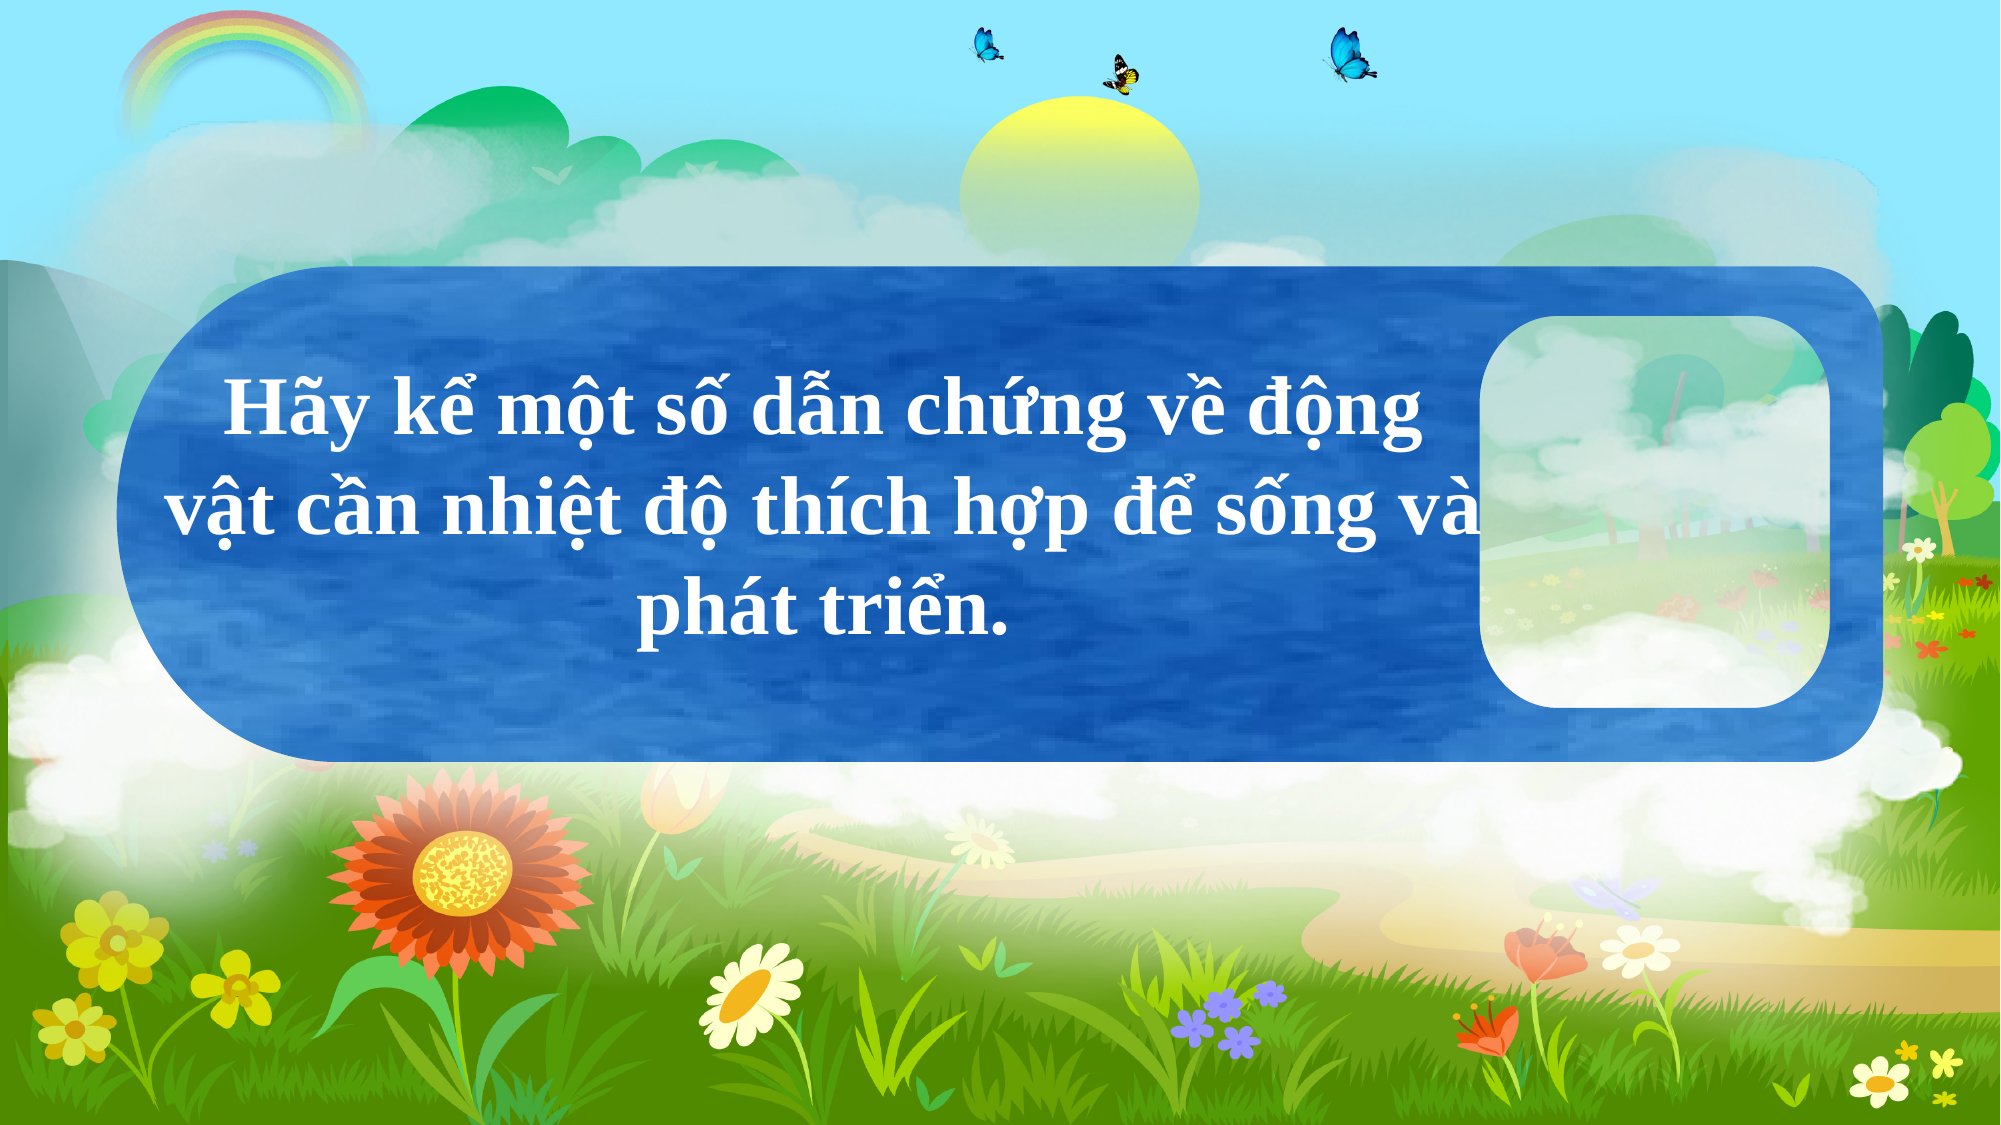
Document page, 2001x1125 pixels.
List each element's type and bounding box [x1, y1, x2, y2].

picture [0, 0, 2001, 1125]
text_box [116, 266, 1884, 763]
